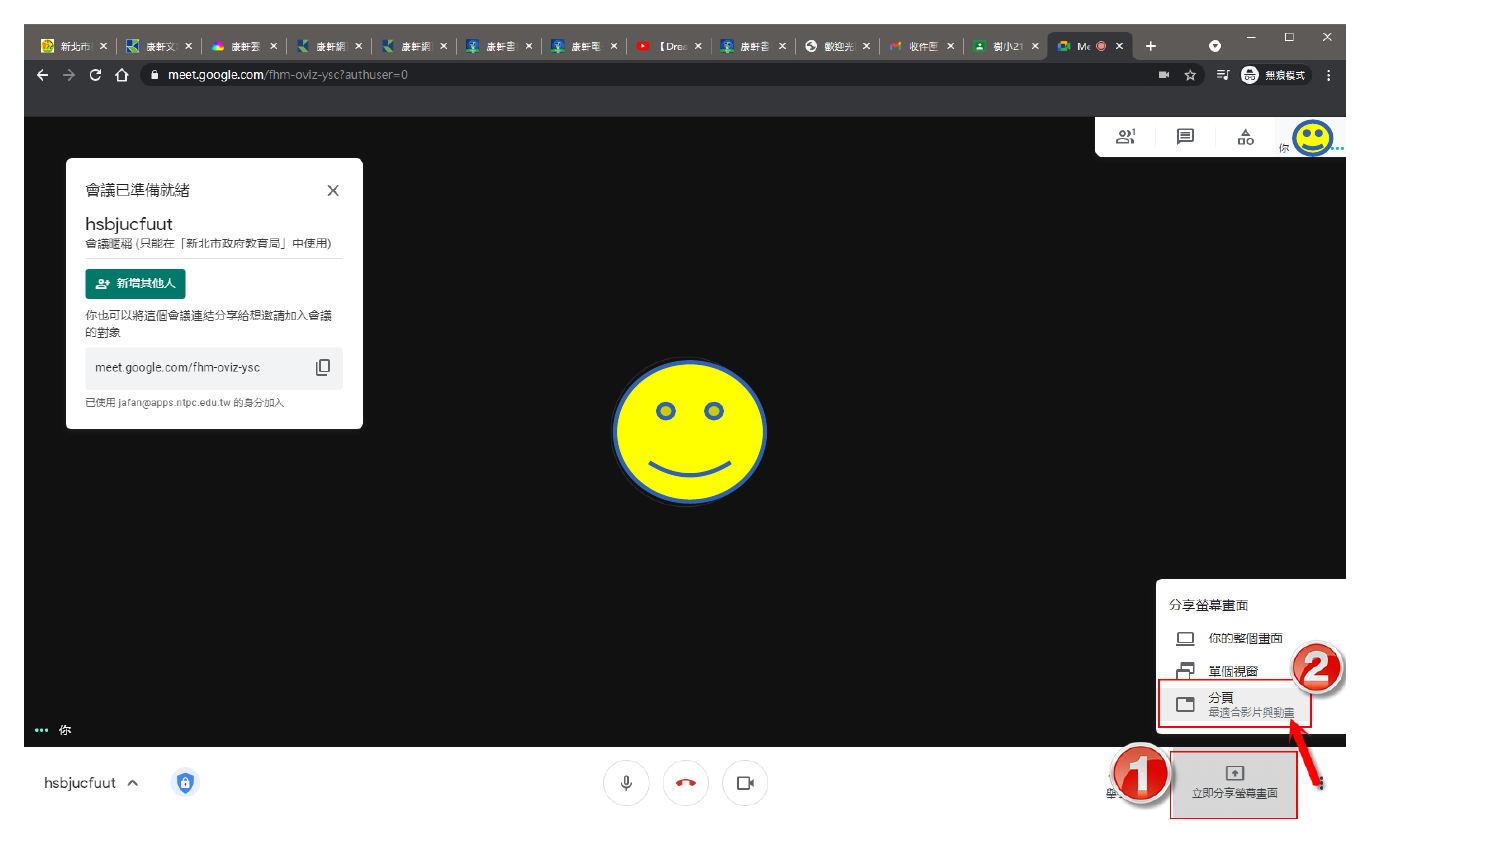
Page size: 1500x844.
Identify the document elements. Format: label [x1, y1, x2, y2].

picture [24, 24, 1347, 819]
